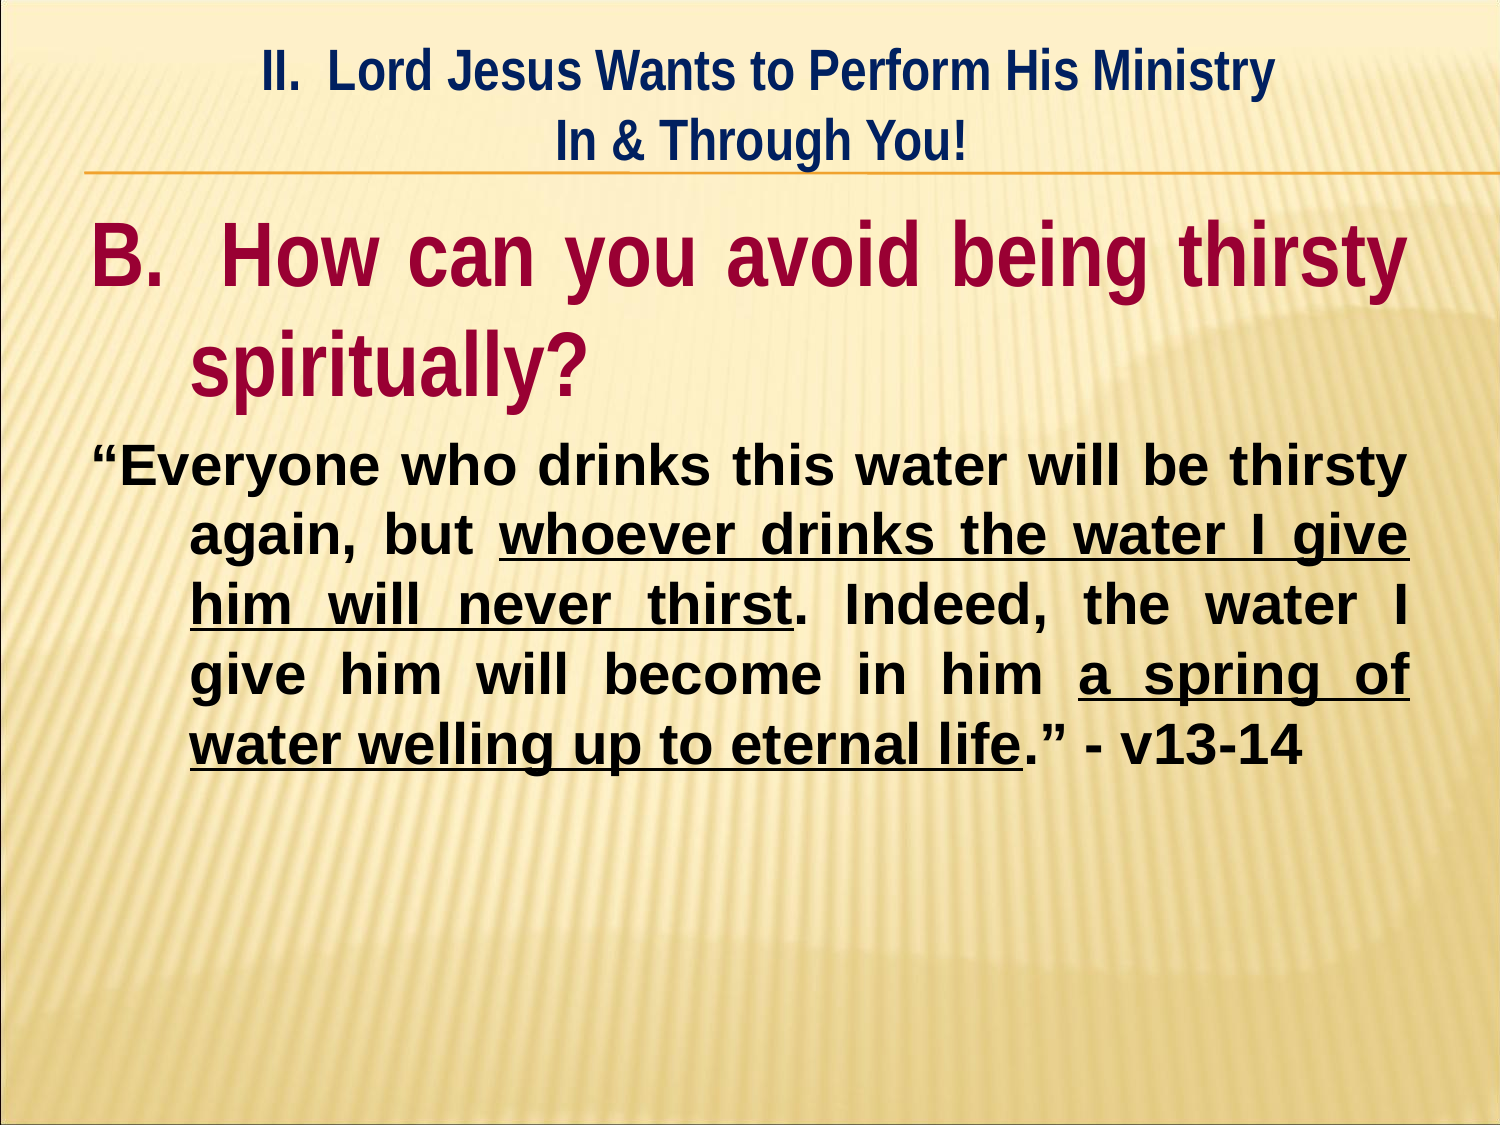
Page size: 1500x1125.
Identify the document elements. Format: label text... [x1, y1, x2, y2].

picture [0, 0, 1500, 1125]
list B. How can you avoid being thirsty spiritually? “Everyone who drinks this water will be thirsty again, but whoever drinks the water I give him will never thirst. Indeed, the water I give him will become in him a spring of water welling up to eternal life.” - v13-14 [75, 187, 1425, 1075]
text_box II. Lord Jesus Wants to Perform His Ministry In & Through You! [124, 24, 1413, 180]
